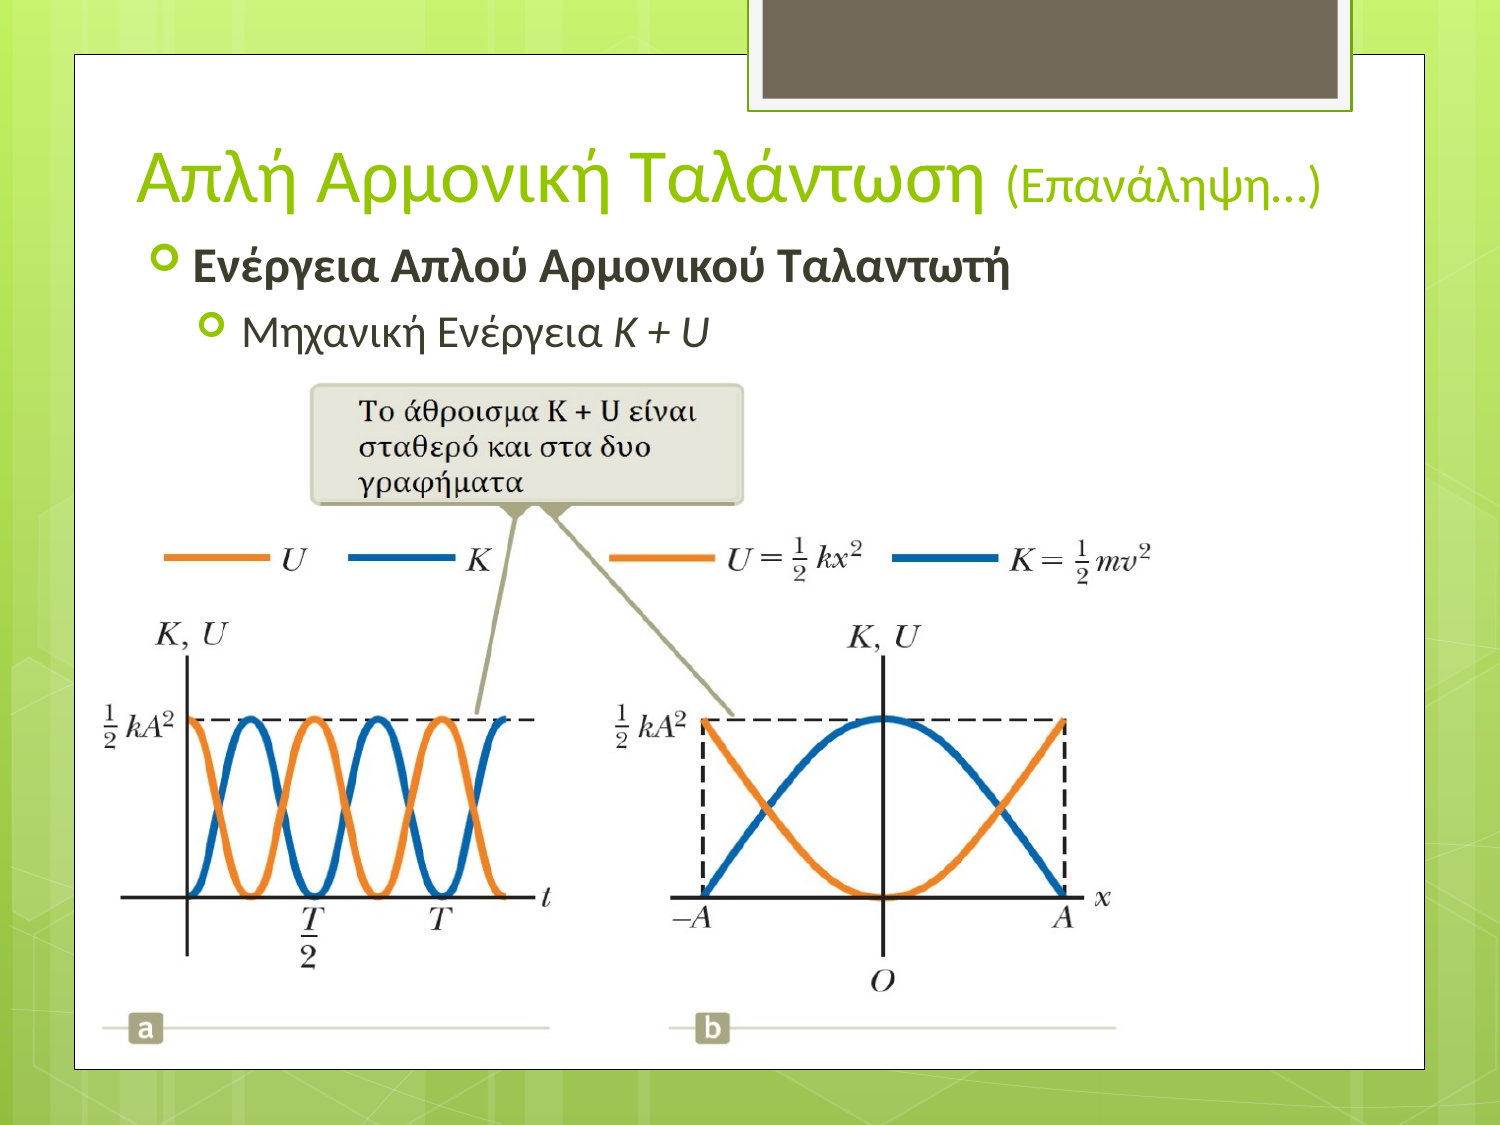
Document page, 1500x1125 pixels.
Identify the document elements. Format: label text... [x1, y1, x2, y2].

title Απλή Αρμονική Ταλάντωση (Επανάληψη…) [121, 116, 1413, 225]
picture [88, 373, 1163, 1063]
